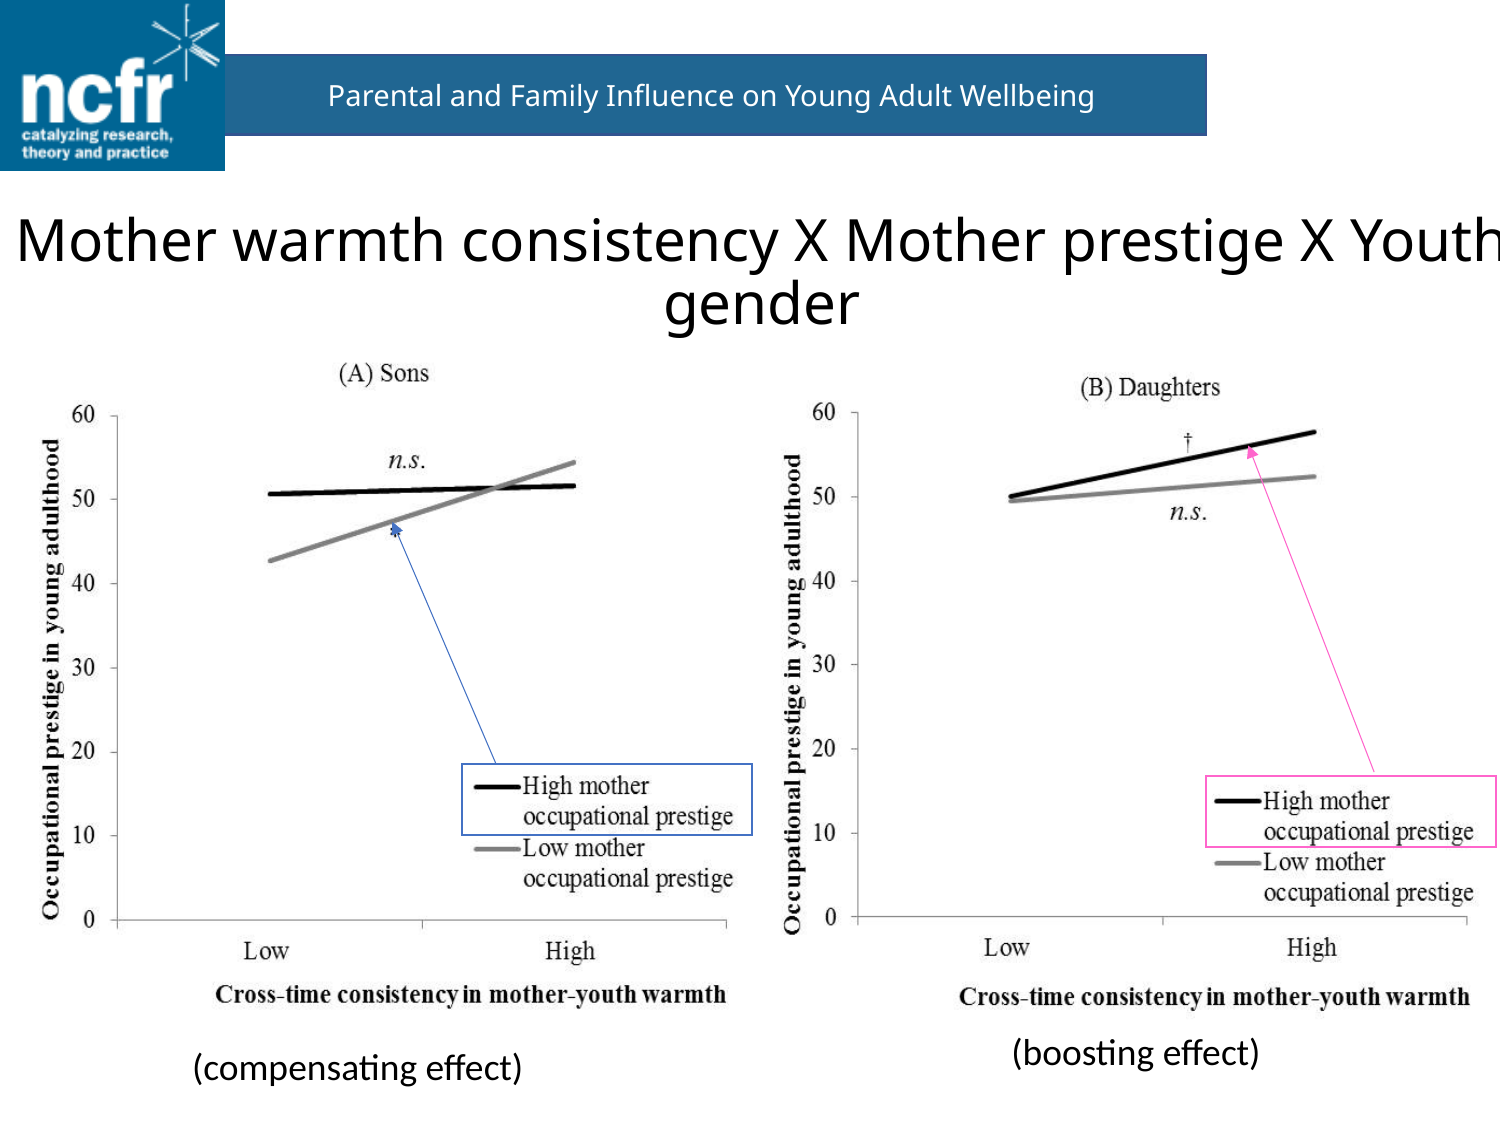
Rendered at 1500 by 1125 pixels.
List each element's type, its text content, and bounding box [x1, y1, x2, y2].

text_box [392, 521, 496, 764]
title Mother warmth consistency X Mother prestige X Youth gender [0, 165, 1500, 383]
picture [22, 344, 1500, 1045]
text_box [1248, 445, 1375, 773]
text_box (compensating effect) [177, 1045, 663, 1096]
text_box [0, 0, 1206, 171]
text_box (boosting effect) [996, 1045, 1482, 1081]
